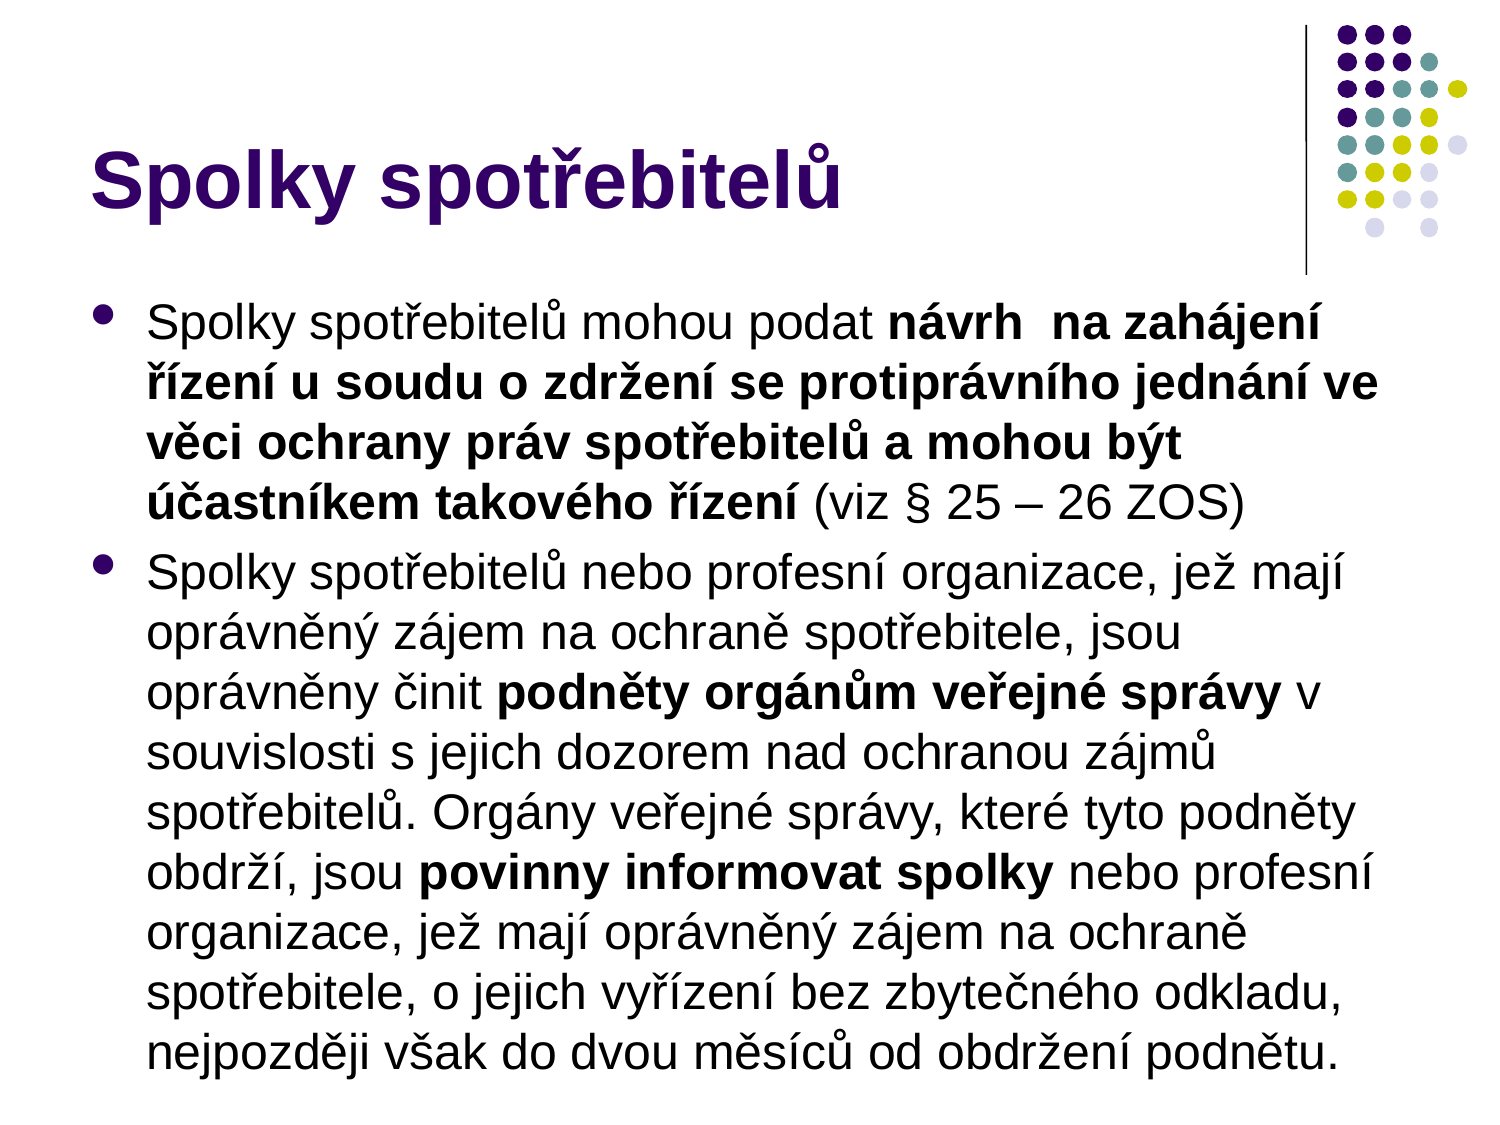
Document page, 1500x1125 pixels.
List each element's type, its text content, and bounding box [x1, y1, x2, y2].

list Spolky spotřebitelů mohou podat návrh na zahájení řízení u soudu o zdržení se protiprávního jednání ve věci ochrany práv spotřebitelů a mohou být účastníkem takového řízení (viz § 25 – 26 ZOS) Spolky spotřebitelů nebo profesní organizace, jež mají oprávněný zájem na ochraně spotřebitele, jsou oprávněny činit podněty orgánům veřejné správy v souvislosti s jejich dozorem nad ochranou zájmů spotřebitelů. Orgány veřejné správy, které tyto podněty obdrží, jsou povinny informovat spolky nebo profesní organizace, jež mají oprávněný zájem na ochraně spotřebitele, o jejich vyřízení bez zbytečného odkladu, nejpozději však do dvou měsíců od obdržení podnětu. ____________________ [75, 282, 1442, 1090]
title Spolky spotřebitelů [75, 20, 1313, 233]
